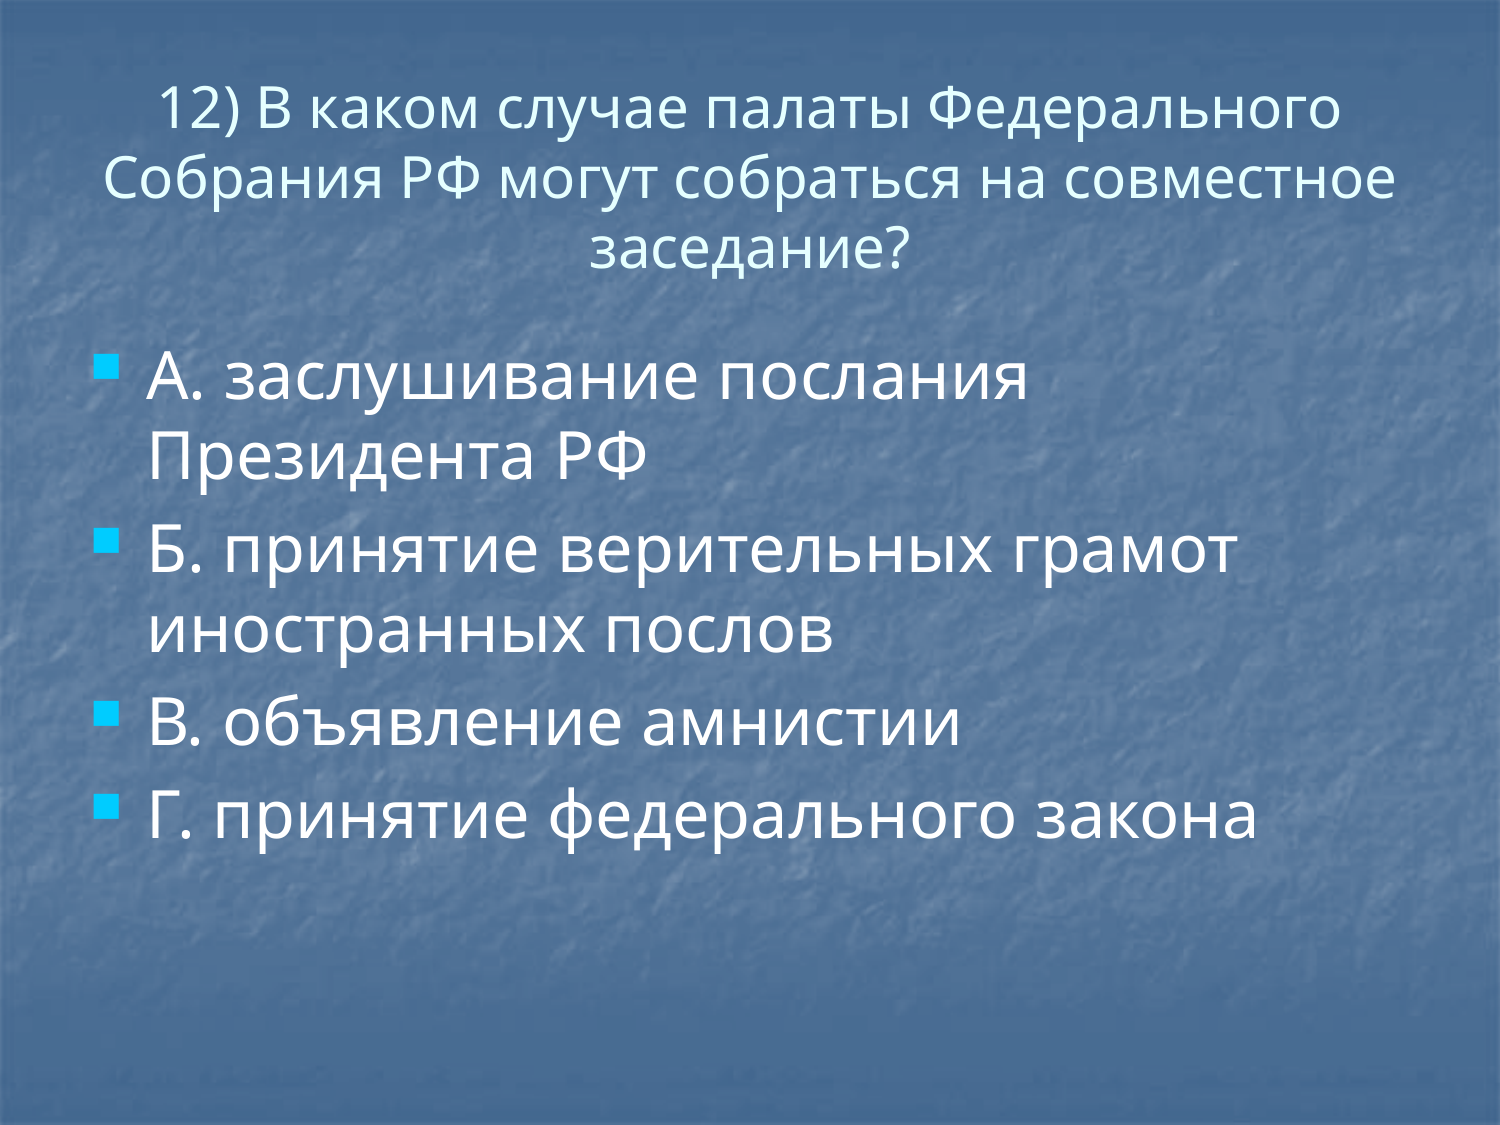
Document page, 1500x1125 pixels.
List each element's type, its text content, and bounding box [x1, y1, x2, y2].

list А. заслушивание послания Президента РФ Б. принятие верительных грамот иностранных послов В. объявление амнистии Г. принятие федерального закона [74, 324, 1426, 1001]
title 12) В каком случае палаты Федерального Собрания РФ могут собраться на совместное заседание? [74, 62, 1426, 288]
